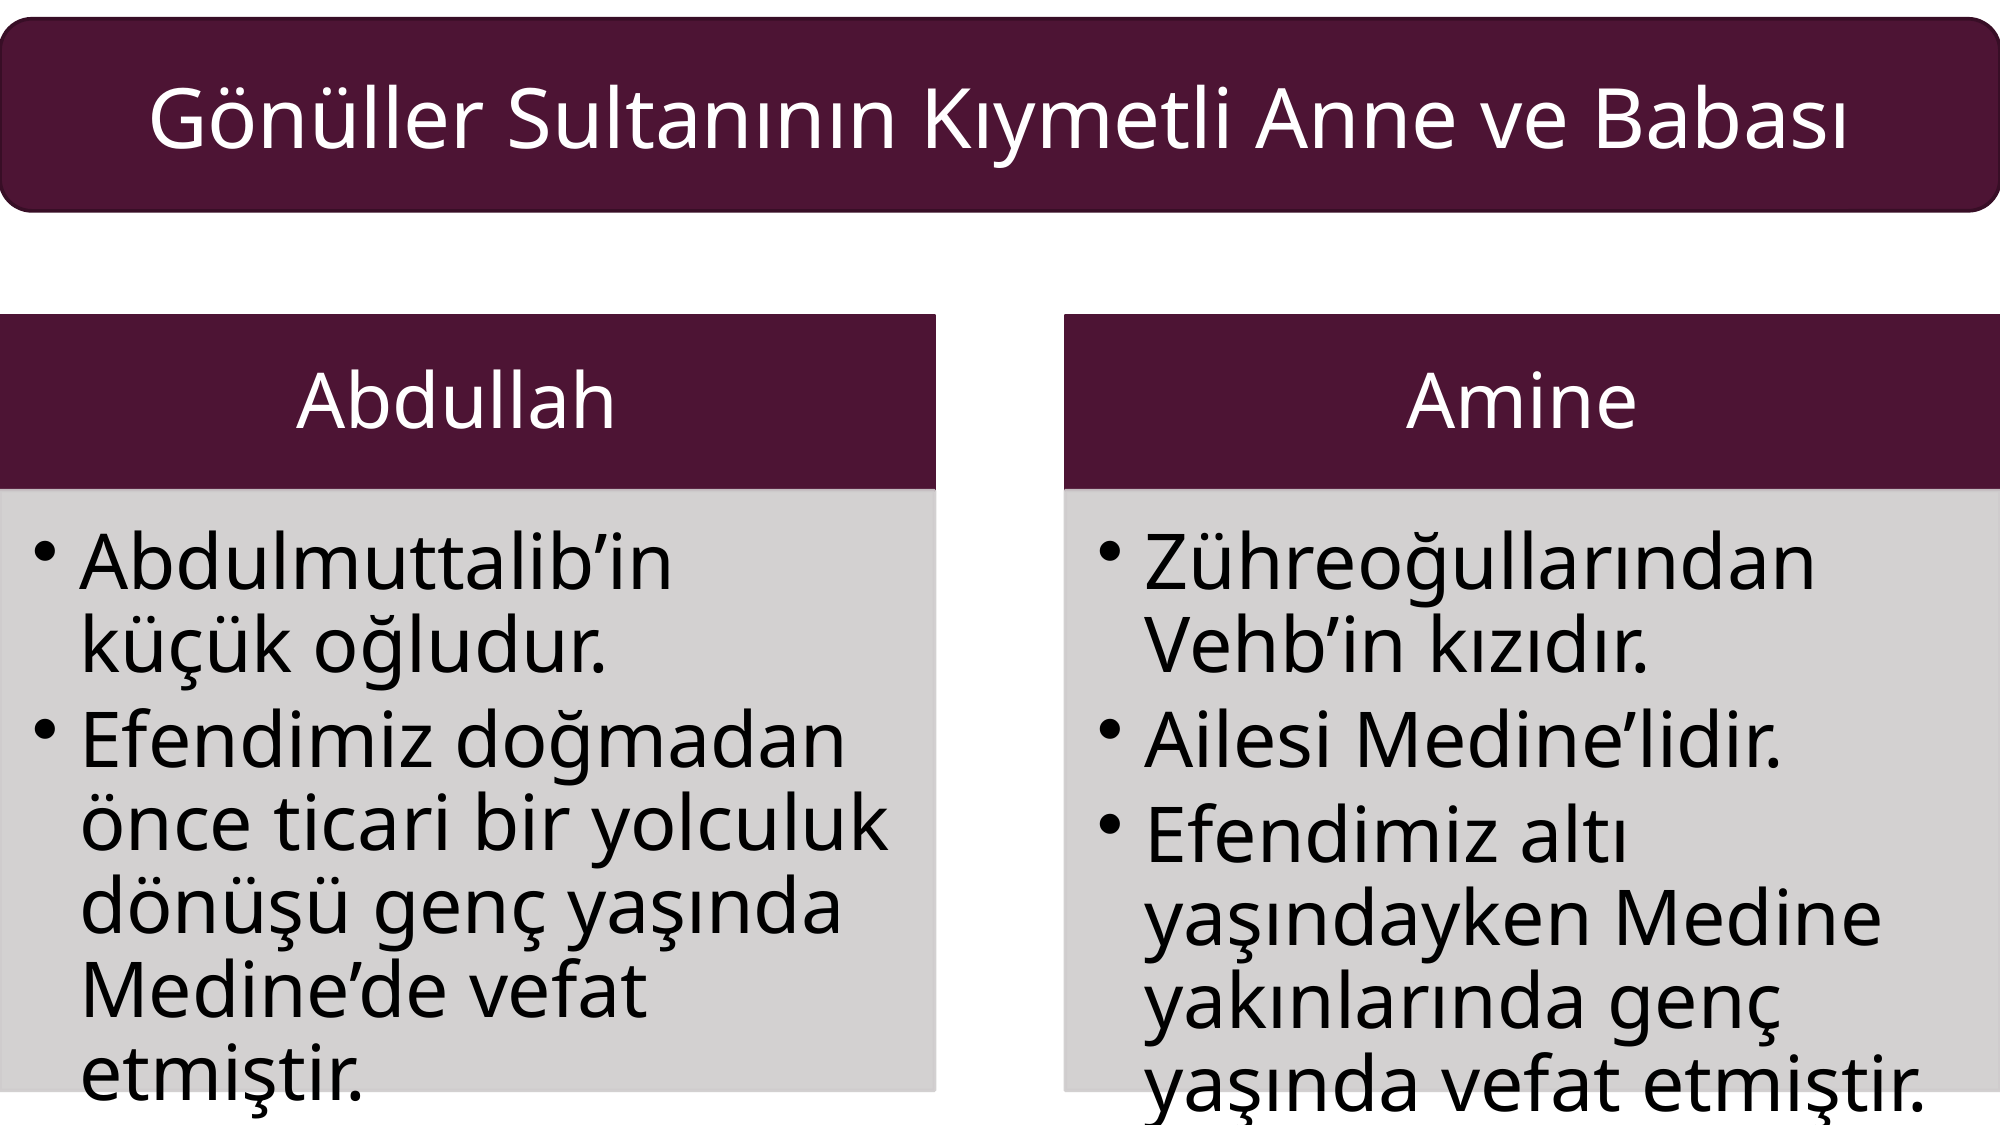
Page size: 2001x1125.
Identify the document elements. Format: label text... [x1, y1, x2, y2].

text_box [0, 280, 2000, 1125]
text_box Gönüller Sultanının Kıymetli Anne ve Babası [0, 16, 2000, 213]
